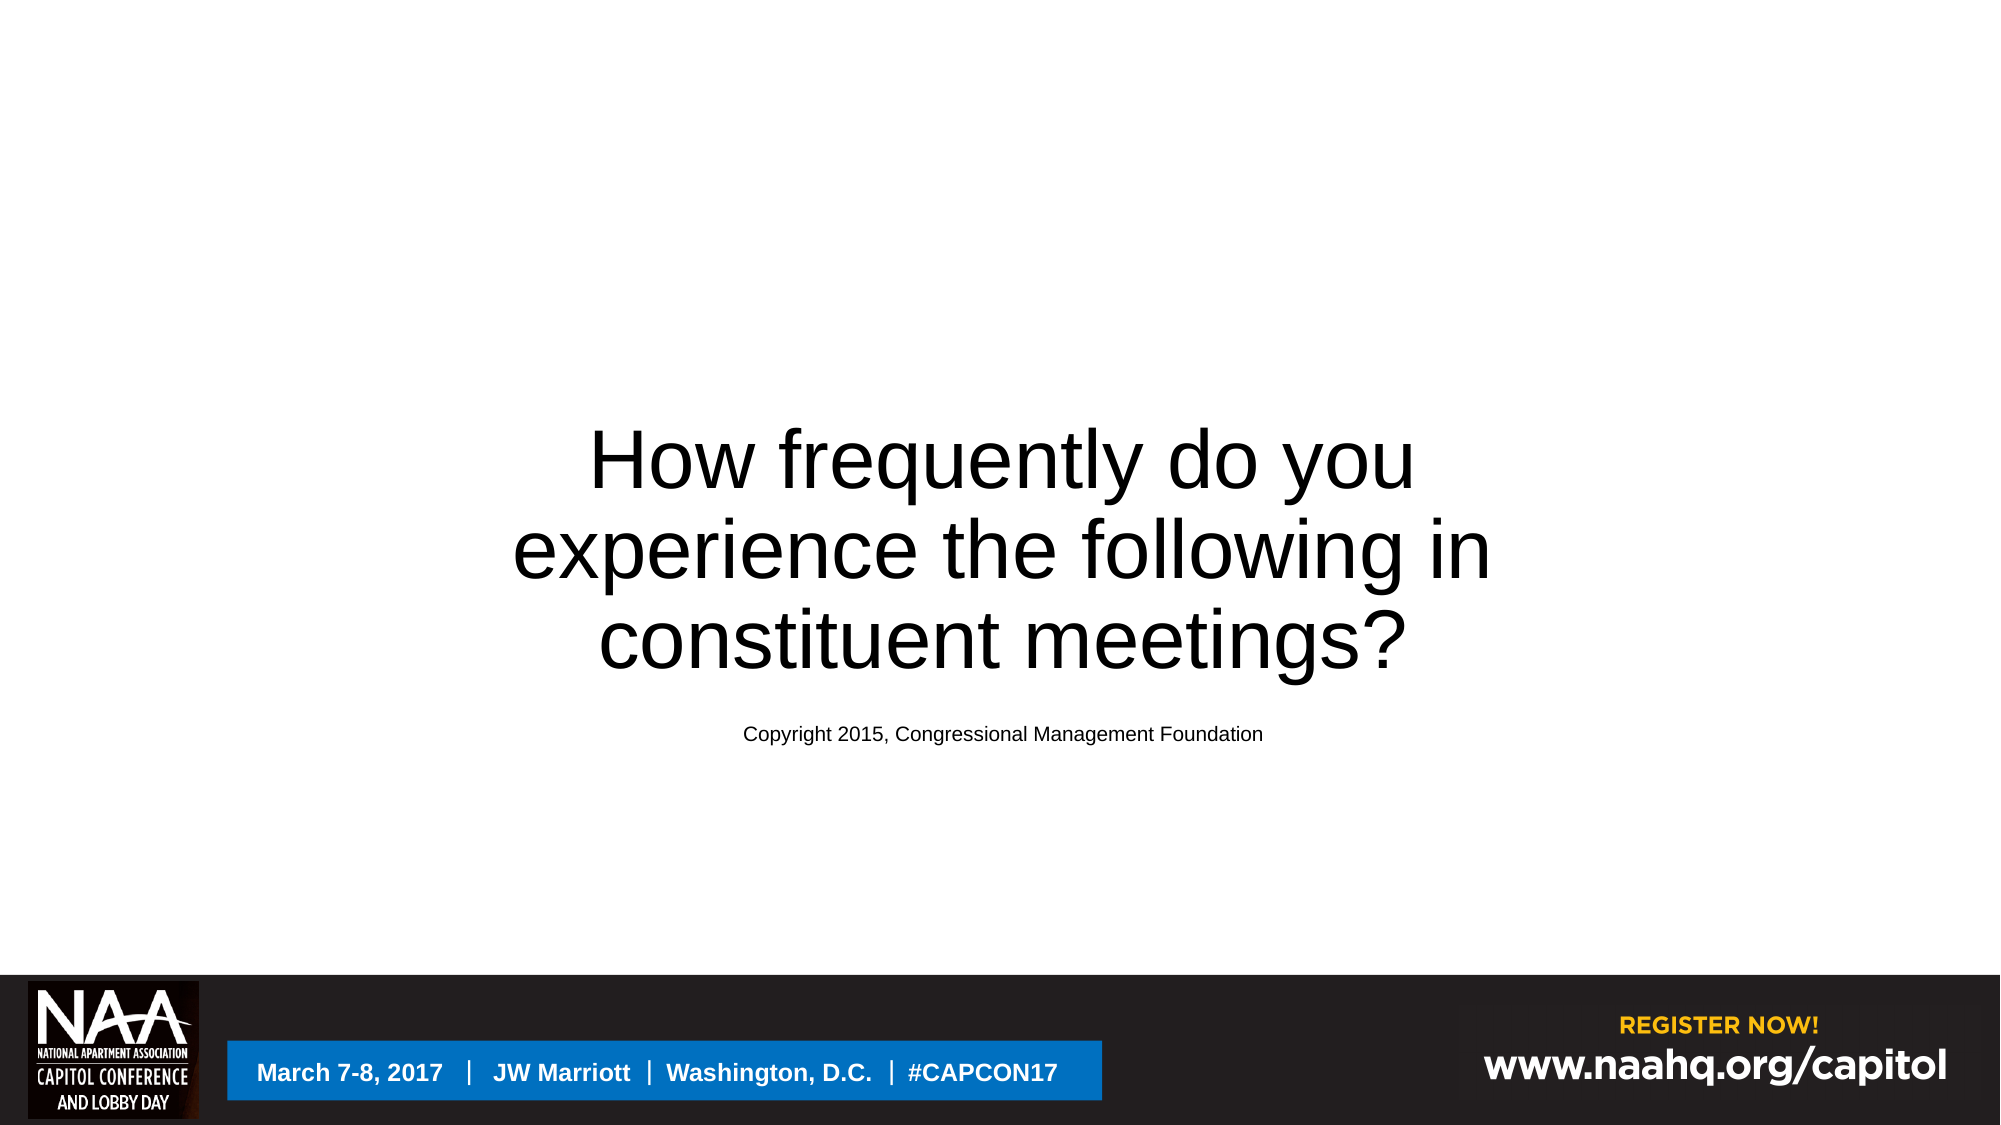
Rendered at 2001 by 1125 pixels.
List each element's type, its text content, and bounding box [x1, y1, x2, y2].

picture [1459, 1005, 1982, 1101]
picture [28, 981, 199, 1119]
text_box How frequently do you experience the following in constituent meetings? [473, 288, 1533, 755]
text_box Copyright 2015, Congressional Management Foundation [701, 712, 1306, 755]
